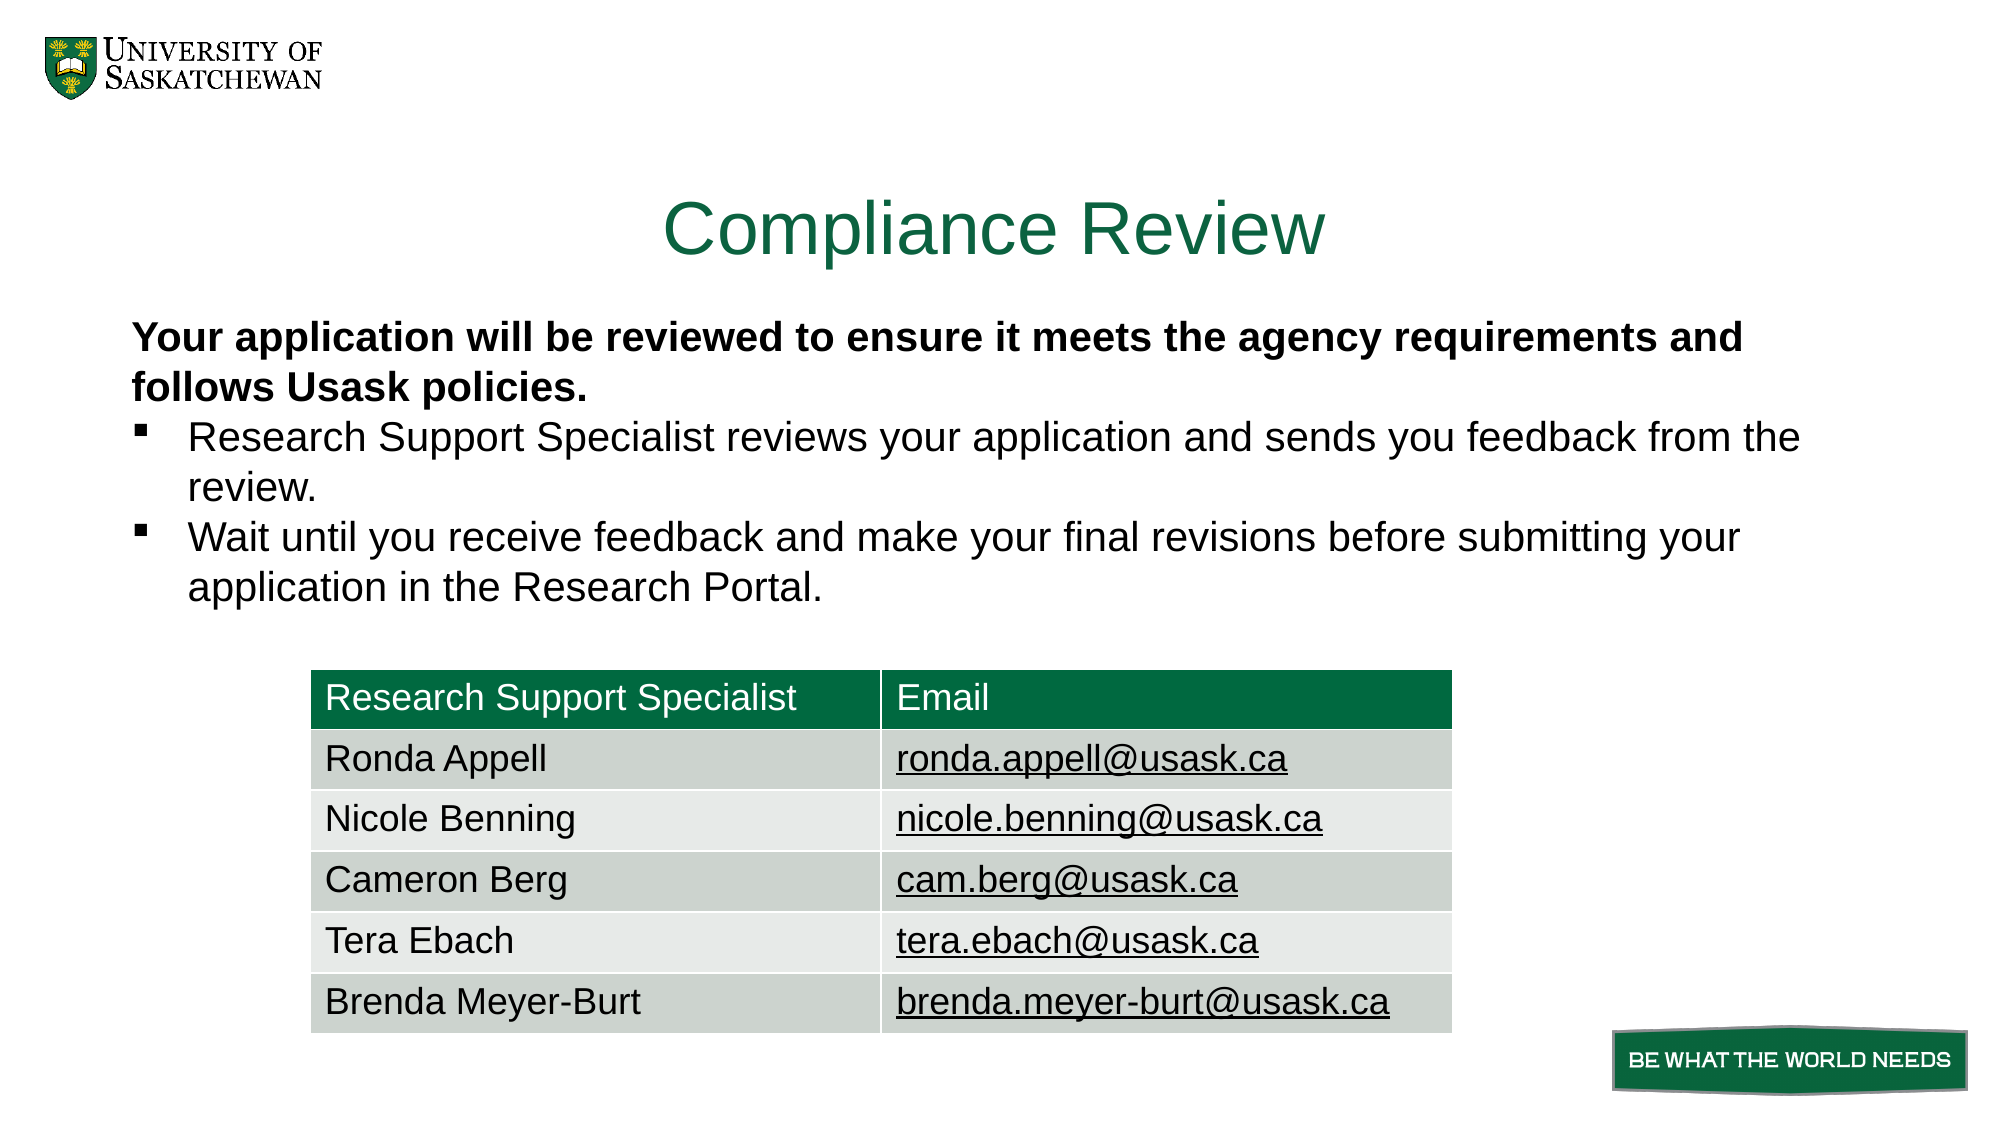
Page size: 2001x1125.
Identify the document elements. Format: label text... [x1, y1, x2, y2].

table_cell Brenda Meyer-Burt [311, 974, 880, 1033]
table_cell Nicole Benning [311, 791, 880, 850]
table_cell brenda.meyer-burt@usask.ca [882, 974, 1452, 1033]
table_header Research Support Specialist [311, 670, 880, 729]
table_header Email [882, 670, 1452, 729]
table_cell Tera Ebach [311, 913, 880, 972]
table_cell tera.ebach@usask.ca [882, 913, 1452, 972]
table_cell Cameron Berg [311, 852, 880, 911]
table_cell cam.berg@usask.ca [882, 852, 1452, 911]
picture [45, 37, 322, 100]
title Compliance Review [116, 172, 1873, 302]
subtitle Your application will be reviewed to ensure it meets the agency requirements and follows Usask policies. Research Support Specialist reviews your application and sends you feedback from the review. Wait until you receive feedback and make your final revisions before submitting your application in the Research Portal. [116, 302, 1874, 701]
table_cell nicole.benning@usask.ca [882, 791, 1452, 850]
table_cell ronda.appell@usask.ca [882, 730, 1452, 789]
table_cell Ronda Appell [311, 730, 880, 789]
picture [1612, 1025, 1968, 1096]
